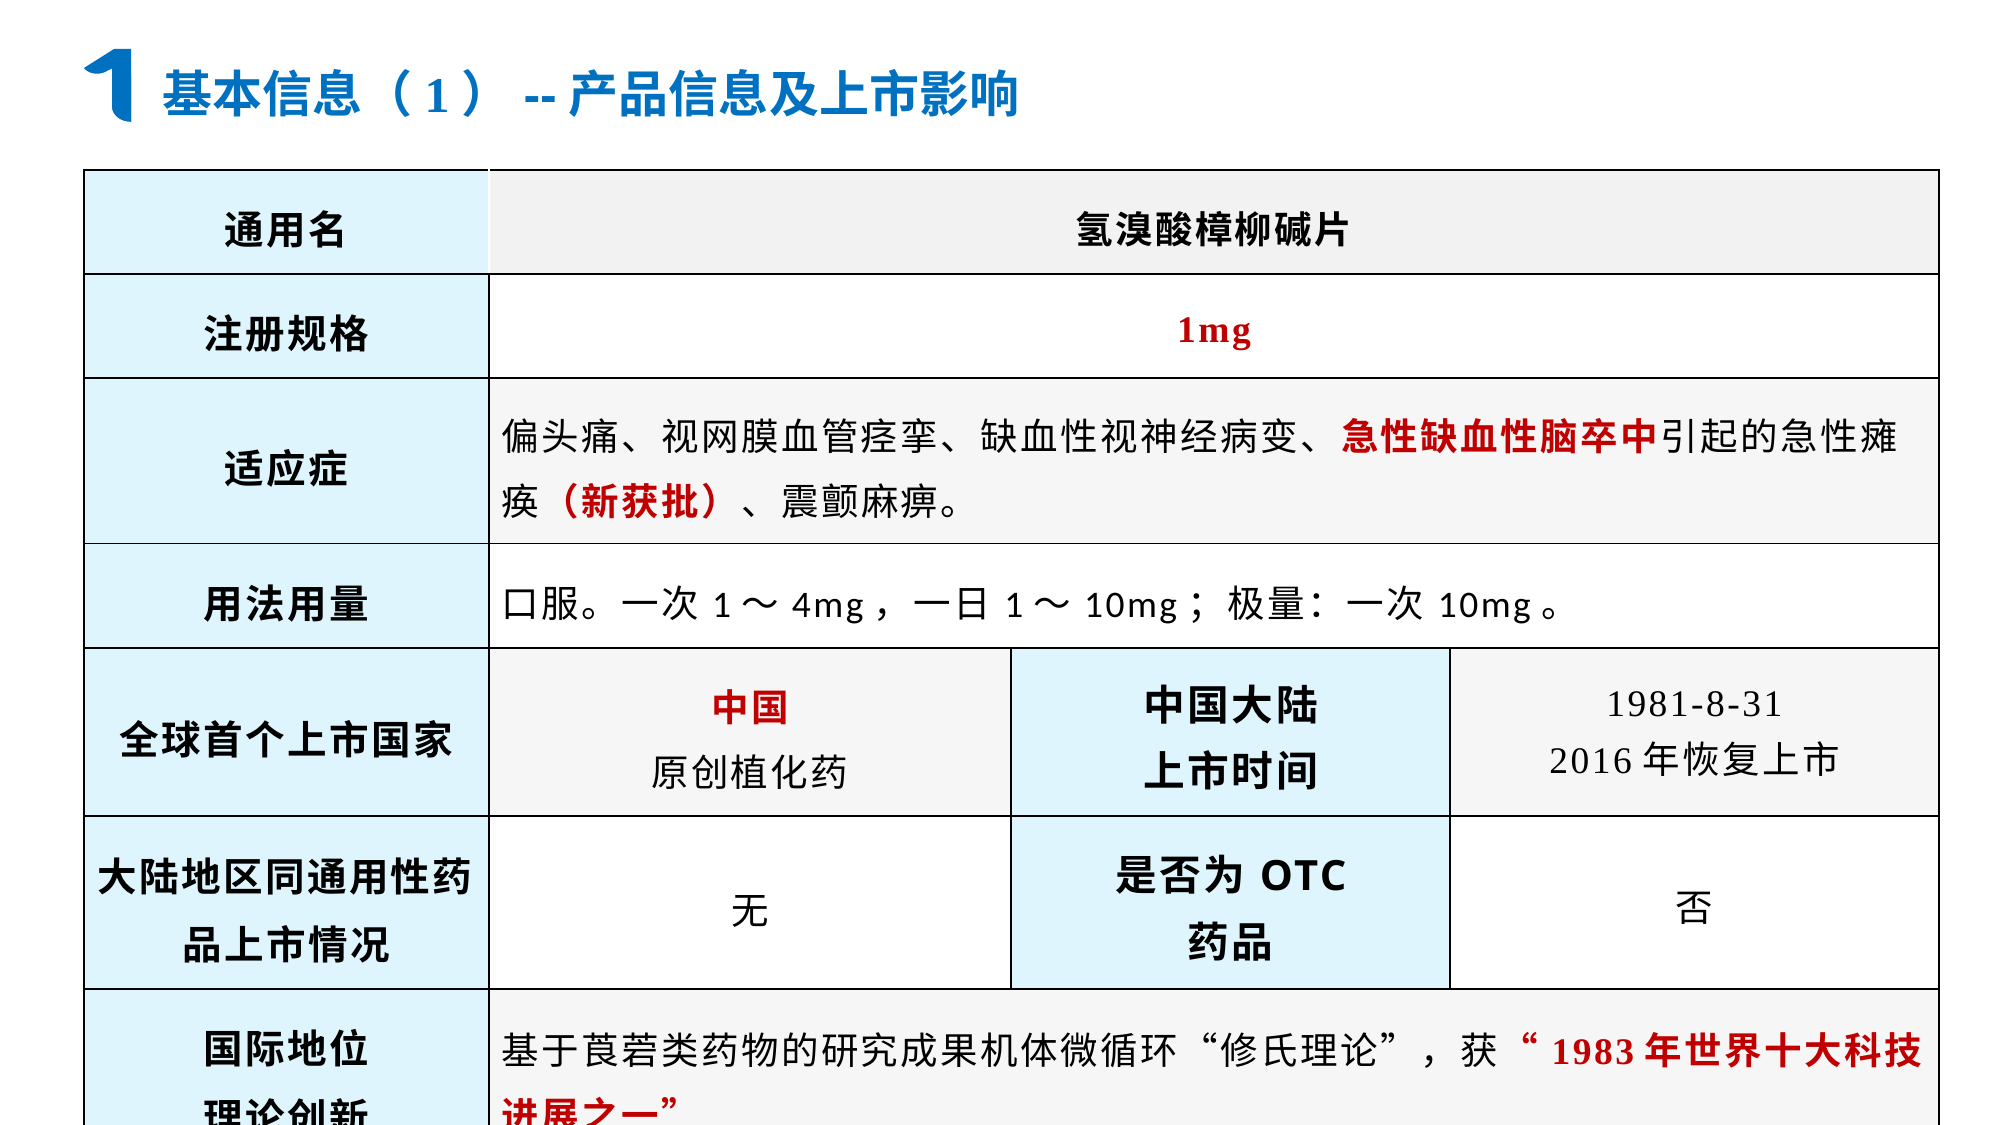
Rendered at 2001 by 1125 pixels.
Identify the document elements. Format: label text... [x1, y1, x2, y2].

table_cell 否 [1451, 817, 1938, 988]
table_cell 1mg [490, 275, 1938, 377]
table_cell 大陆地区同通用性药品上市情况 [85, 817, 488, 988]
table_cell 基于莨菪类药物的研究成果机体微循环“修氏理论”，获“1983年世界十大科技进展之一” [490, 990, 1938, 1125]
text_box 基本信息（1）--产品信息及上市影响 [147, 39, 1209, 147]
table_cell 1981-8-31 2016年恢复上市 [1451, 649, 1938, 815]
table_cell 是否为OTC 药品 [1012, 817, 1449, 988]
table_cell 全球首个上市国家 [85, 649, 488, 815]
table_cell 偏头痛、视网膜血管痉挛、缺血性视神经病变、急性缺血性脑卒中引起的急性瘫痪（新获批）、震颤麻痹。 [490, 379, 1938, 543]
table_cell 适应症 [85, 379, 488, 543]
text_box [83, 48, 132, 122]
table_cell 国际地位 理论创新 [85, 990, 488, 1125]
table_cell 中国大陆 上市时间 [1012, 649, 1449, 815]
table_cell 无 [490, 817, 1010, 988]
table_cell 用法用量 [85, 544, 488, 647]
table_header 氢溴酸樟柳碱片 [490, 171, 1938, 273]
table_cell 中国 原创植化药 [490, 649, 1010, 815]
table_cell 口服。一次1～4mg，一日1～10mg；极量：一次10mg。 [490, 544, 1938, 647]
table_cell 注册规格 [85, 275, 488, 377]
table_header 通用名 [85, 171, 488, 273]
